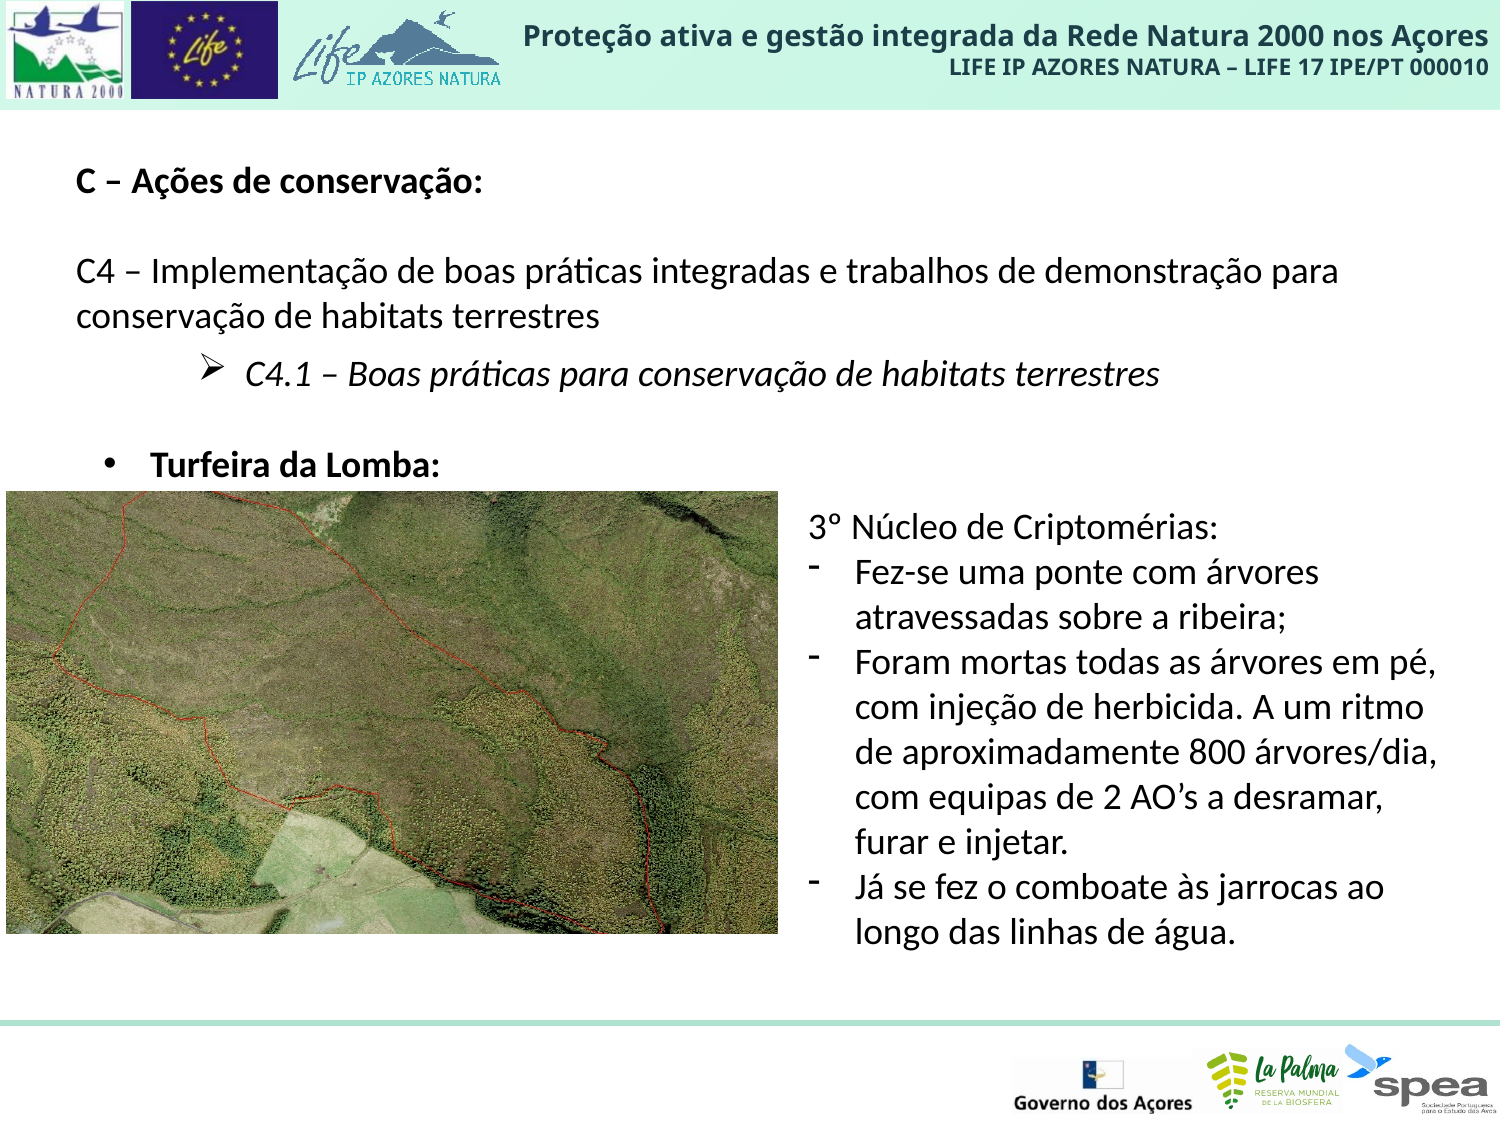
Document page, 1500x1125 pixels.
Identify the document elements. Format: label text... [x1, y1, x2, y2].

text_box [1012, 1041, 1500, 1114]
text_box 3º Núcleo de Criptomérias: Fez-se uma ponte com árvores atravessadas sobre a ribeira; Foram mortas todas as árvores em pé, com injeção de herbicida. A um ritmo de aproximadamente 800 árvores/dia, com equipas de 2 AO’s a desramar, furar e injetar. Já se fez o comboate às jarrocas ao longo das linhas de água. [793, 494, 1465, 1005]
picture [6, 491, 778, 934]
text_box Turfeira da Lomba: [88, 432, 609, 491]
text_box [0, 0, 1500, 185]
text_box C – Ações de conservação: C4 – Implementação de boas práticas integradas e trabalhos de demonstração para conservação de habitats terrestres C4.1 – Boas práticas para conservação de habitats terrestres [61, 185, 1465, 402]
